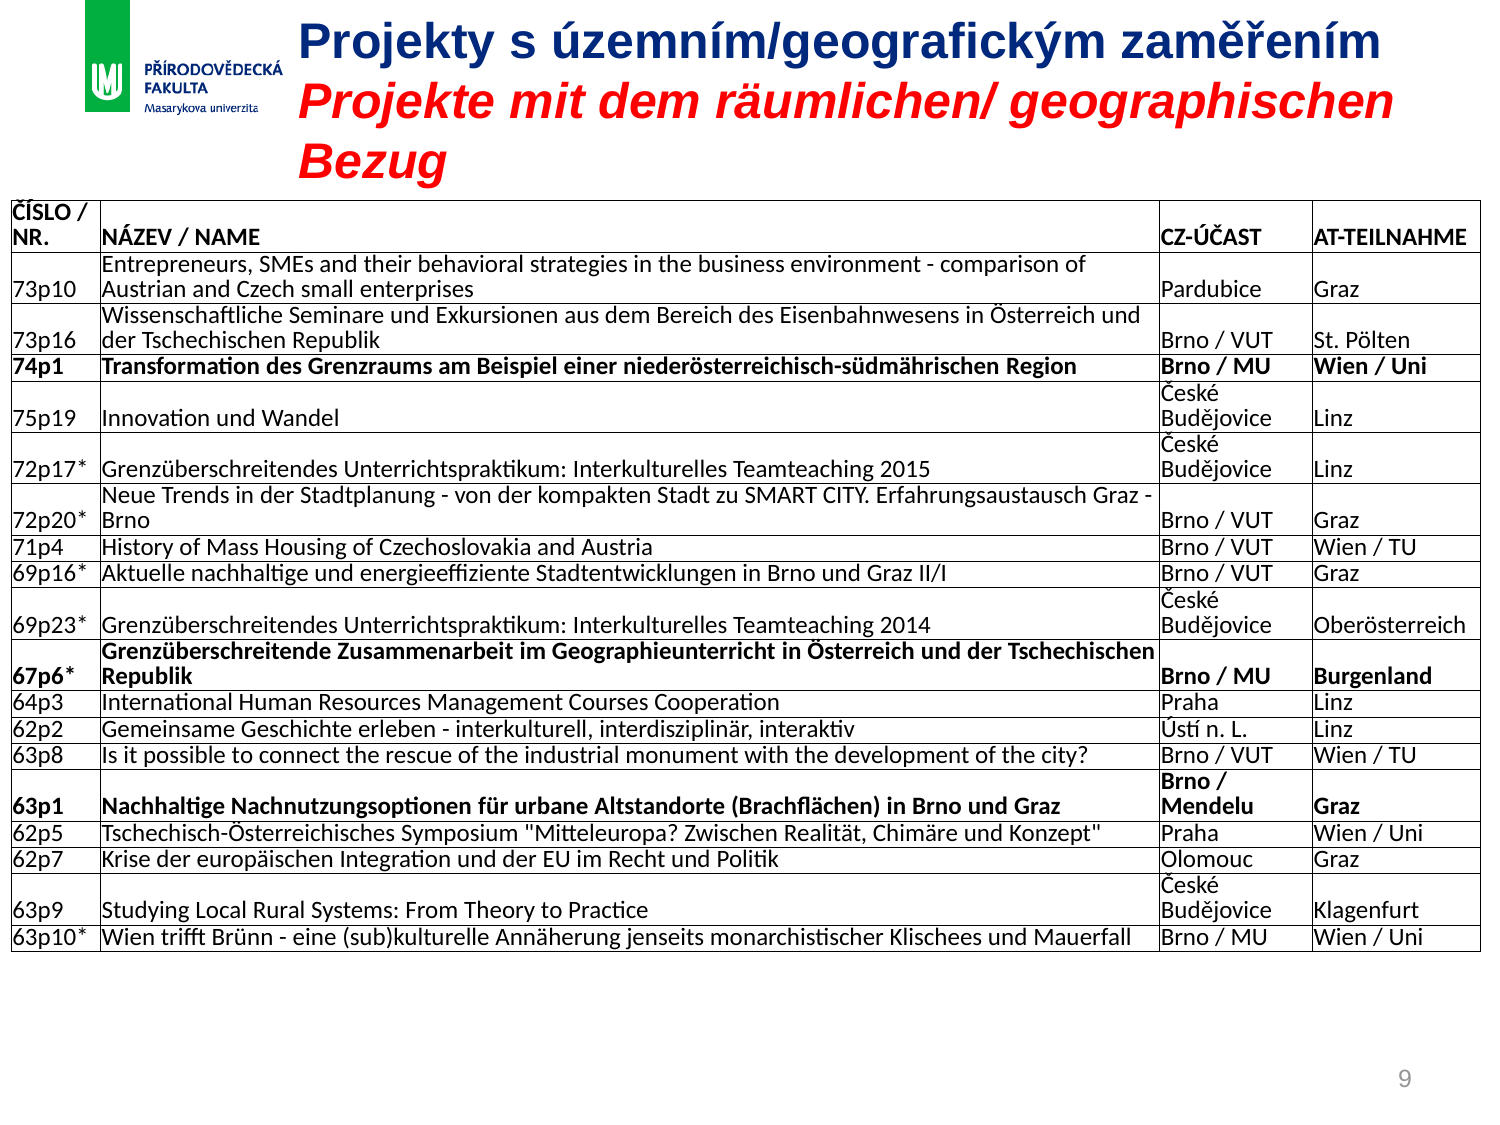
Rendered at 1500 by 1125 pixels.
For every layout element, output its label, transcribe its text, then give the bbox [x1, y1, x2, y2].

table_cell Innovation und Wandel [101, 382, 1159, 432]
table_cell 69p23* [12, 588, 100, 639]
table_cell Krise der europäischen Integration und der EU im Recht und Politik [101, 848, 1159, 873]
table_cell Wien / Uni [1313, 822, 1480, 847]
table_cell České Budějovice [1160, 874, 1312, 925]
table_cell Neue Trends in der Stadtplanung - von der kompakten Stadt zu SMART CITY. Erfahrungsaustausch Graz - Brno [101, 484, 1159, 535]
table_header ČÍSLO / NR. [12, 201, 100, 252]
table_cell Wien trifft Brünn - eine (sub)kulturelle Annäherung jenseits monarchistischer Klischees und Mauerfall [101, 926, 1159, 951]
table_cell 64p3 [12, 691, 100, 717]
table_cell Graz [1313, 770, 1480, 821]
table_cell Klagenfurt [1313, 874, 1480, 925]
table_cell Is it possible to connect the rescue of the industrial monument with the development of the city? [101, 744, 1159, 769]
table_cell Olomouc [1160, 848, 1312, 873]
table_cell Graz [1313, 253, 1480, 303]
table_cell 69p16* [12, 562, 100, 587]
table_cell České Budějovice [1160, 433, 1312, 483]
table_cell Wissenschaftliche Seminare und Exkursionen aus dem Bereich des Eisenbahnwesens in Österreich und der Tschechischen Republik [101, 304, 1159, 354]
table_cell Brno / MU [1160, 355, 1312, 381]
table_cell Studying Local Rural Systems: From Theory to Practice [101, 874, 1159, 925]
table_cell 63p8 [12, 744, 100, 769]
table_cell České Budějovice [1160, 588, 1312, 639]
table_cell 73p10 [12, 253, 100, 303]
table_header CZ-ÚČAST [1160, 201, 1312, 252]
table_cell Linz [1313, 382, 1480, 432]
table_cell Linz [1313, 718, 1480, 743]
table_cell Brno / VUT [1160, 536, 1312, 561]
table_cell Linz [1313, 433, 1480, 483]
table_cell Gemeinsame Geschichte erleben - interkulturell, interdisziplinär, interaktiv [101, 718, 1159, 743]
table_cell St. Pölten [1313, 304, 1480, 354]
table_cell 62p5 [12, 822, 100, 847]
table_cell 73p16 [12, 304, 100, 354]
table_cell 72p20* [12, 484, 100, 535]
table_cell Nachhaltige Nachnutzungsoptionen für urbane Altstandorte (Brachflächen) in Brno und Graz [101, 770, 1159, 821]
table_cell Praha [1160, 822, 1312, 847]
table_cell Brno / Mendelu [1160, 770, 1312, 821]
table_cell Burgenland [1313, 640, 1480, 690]
table_cell Wien / Uni [1313, 355, 1480, 381]
table_cell Graz [1313, 848, 1480, 873]
table_cell Brno / VUT [1160, 484, 1312, 535]
table_cell History of Mass Housing of Czechoslovakia and Austria [101, 536, 1159, 561]
table_cell 63p1 [12, 770, 100, 821]
table_header AT-TEILNAHME [1313, 201, 1480, 252]
table_cell Tschechisch-Österreichisches Symposium "Mitteleuropa? Zwischen Realität, Chimäre und Konzept" [101, 822, 1159, 847]
table_cell Wien / TU [1313, 744, 1480, 769]
table_cell 74p1 [12, 355, 100, 381]
table_cell České Budějovice [1160, 382, 1312, 432]
table_cell Grenzüberschreitende Zusammenarbeit im Geographieunterricht in Österreich und der Tschechischen Republik [101, 640, 1159, 690]
table_cell 72p17* [12, 433, 100, 483]
table_cell Grenzüberschreitendes Unterrichtspraktikum: Interkulturelles Teamteaching 2015 [101, 433, 1159, 483]
table_cell 67p6* [12, 640, 100, 690]
picture [0, 0, 1500, 1125]
table_cell 62p2 [12, 718, 100, 743]
table_cell Wien / TU [1313, 536, 1480, 561]
table_cell Pardubice [1160, 253, 1312, 303]
table_cell 63p10* [12, 926, 100, 951]
table_cell International Human Resources Management Courses Cooperation [101, 691, 1159, 717]
table_cell Transformation des Grenzraums am Beispiel einer niederösterreichisch-südmährischen Region [101, 355, 1159, 381]
table_cell Brno / MU [1160, 640, 1312, 690]
table_cell Graz [1313, 484, 1480, 535]
table_cell Brno / VUT [1160, 562, 1312, 587]
table_cell 62p7 [12, 848, 100, 873]
title Projekty s územním/geografickým zaměřením Projekte mit dem räumlichen/ geographischen Bezug [298, 90, 1475, 197]
table_cell 63p9 [12, 874, 100, 925]
table_cell Brno / VUT [1160, 744, 1312, 769]
table_cell Brno / VUT [1160, 304, 1312, 354]
table_cell Grenzüberschreitendes Unterrichtspraktikum: Interkulturelles Teamteaching 2014 [101, 588, 1159, 639]
table_cell Praha [1160, 691, 1312, 717]
table_cell Linz [1313, 691, 1480, 717]
table_cell Aktuelle nachhaltige und energieeffiziente Stadtentwicklungen in Brno und Graz II/I [101, 562, 1159, 587]
table_cell Entrepreneurs, SMEs and their behavioral strategies in the business environment - comparison of Austrian and Czech small enterprises [101, 253, 1159, 303]
table_cell Ústí n. L. [1160, 718, 1312, 743]
table_cell 75p19 [12, 382, 100, 432]
table_header NÁZEV / NAME [101, 201, 1159, 252]
table_cell Brno / MU [1160, 926, 1312, 951]
table_cell Graz [1313, 562, 1480, 587]
slide_number 9 [1125, 1025, 1428, 1100]
table_cell Wien / Uni [1313, 926, 1480, 951]
table_cell 71p4 [12, 536, 100, 561]
table_cell Oberösterreich [1313, 588, 1480, 639]
